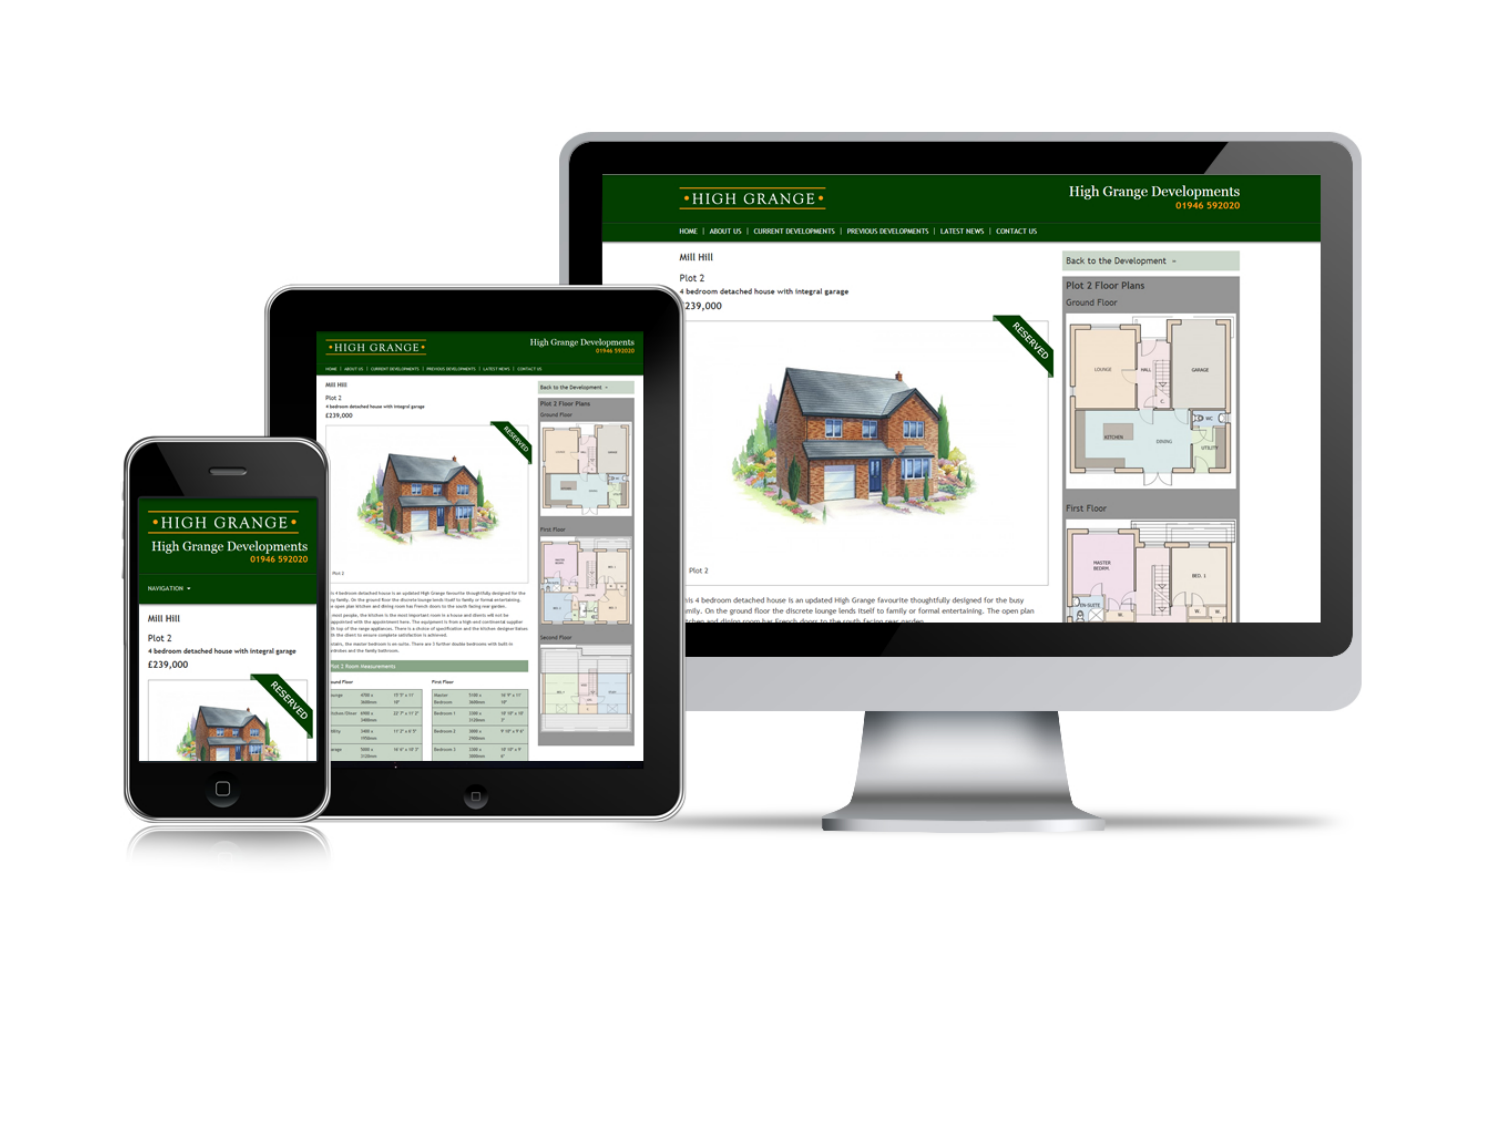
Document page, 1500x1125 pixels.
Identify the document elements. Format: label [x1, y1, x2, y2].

picture [76, 90, 1406, 906]
